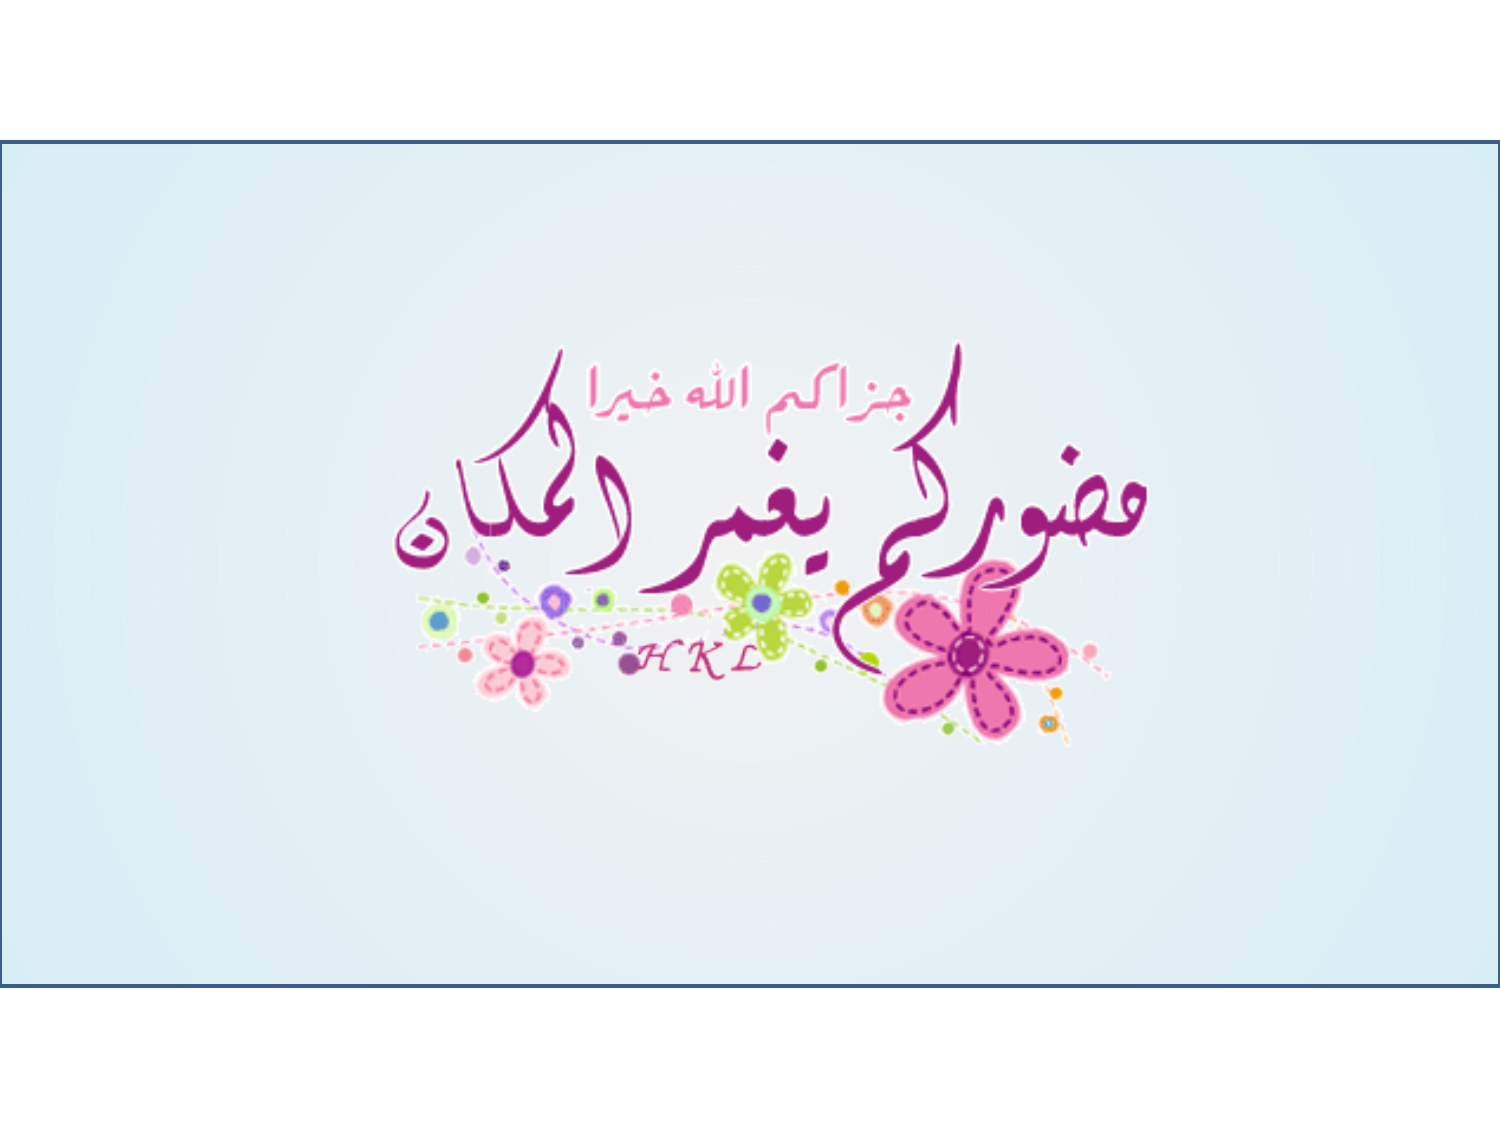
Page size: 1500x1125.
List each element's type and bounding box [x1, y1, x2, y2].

text_box [0, 140, 1500, 988]
picture [359, 298, 1204, 834]
